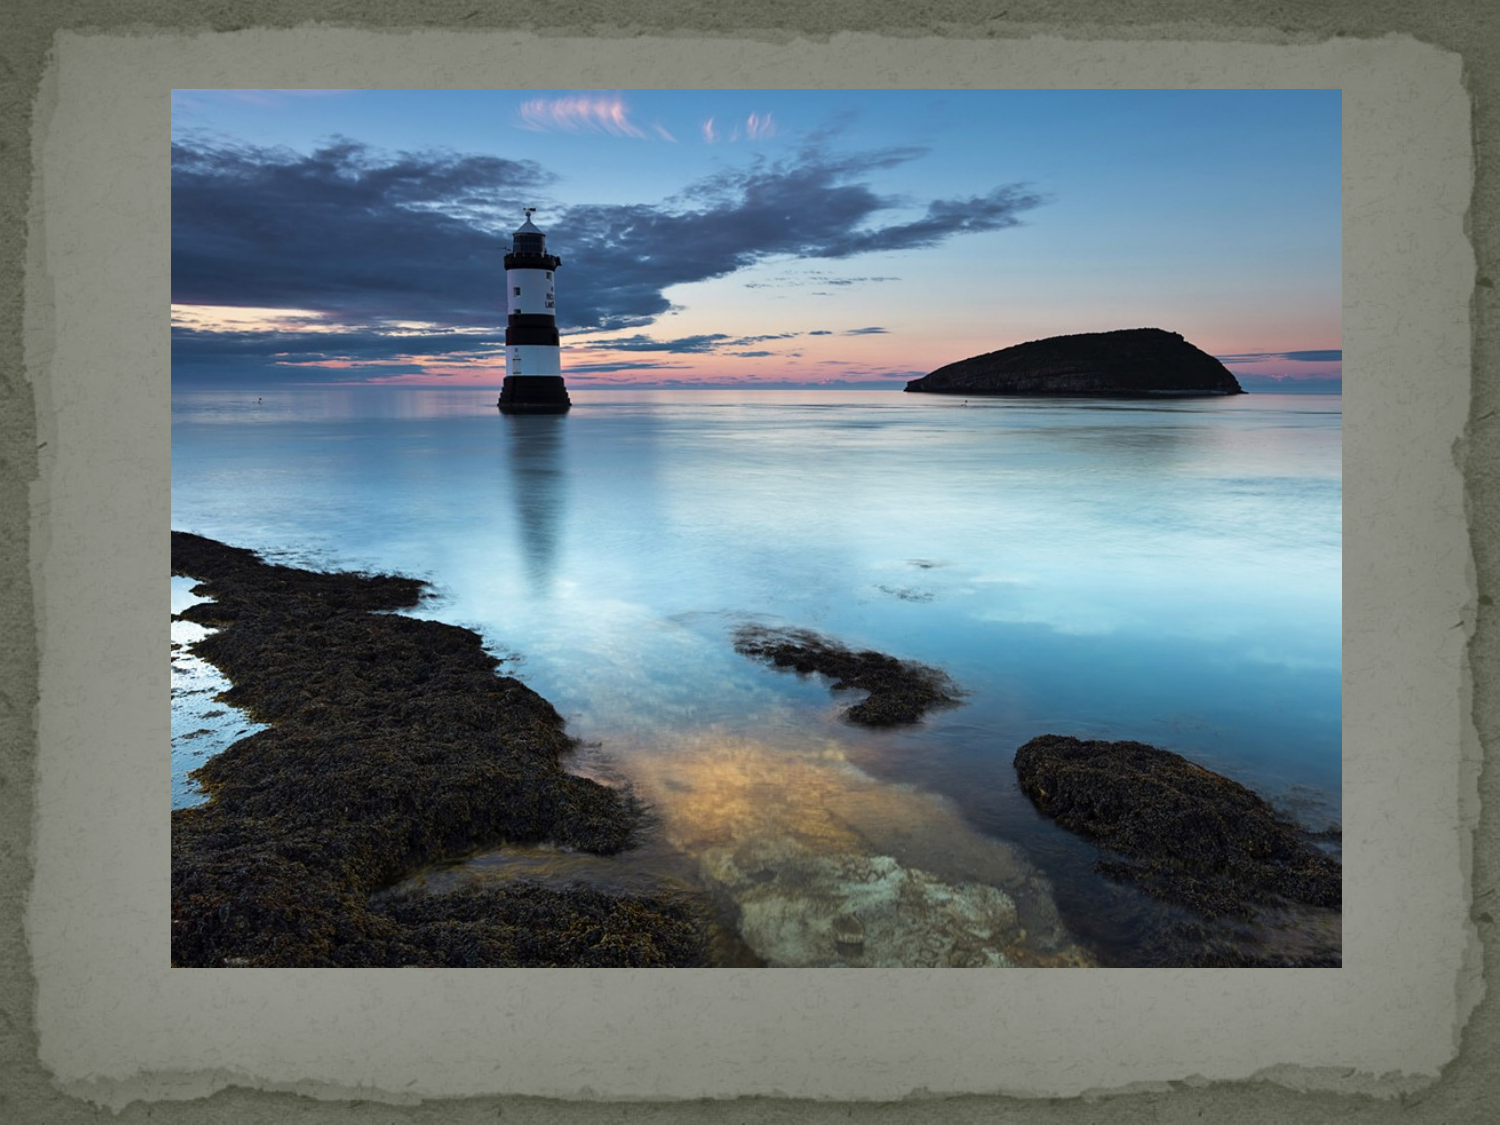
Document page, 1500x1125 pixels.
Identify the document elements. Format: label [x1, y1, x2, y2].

picture [171, 89, 1342, 968]
